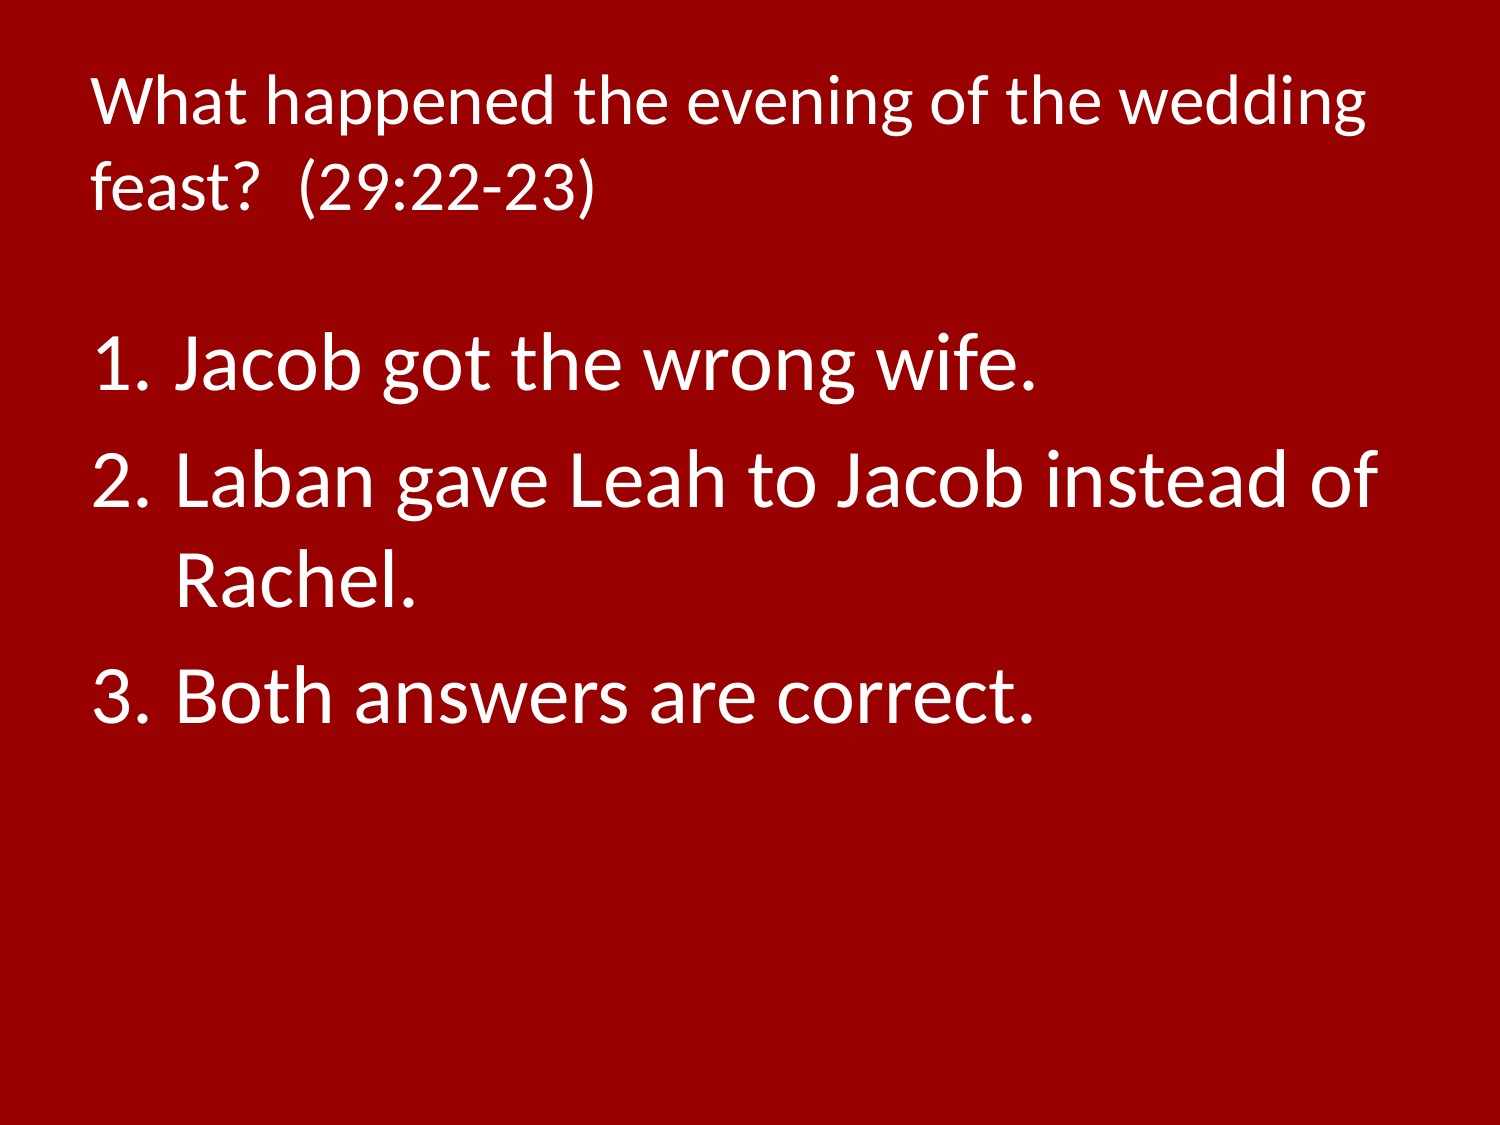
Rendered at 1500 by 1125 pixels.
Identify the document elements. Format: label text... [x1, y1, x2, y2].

list Jacob got the wrong wife. Laban gave Leah to Jacob instead of Rachel. Both answers are correct. [75, 299, 1425, 1005]
title What happened the evening of the wedding feast? (29:22-23) [75, 45, 1425, 233]
